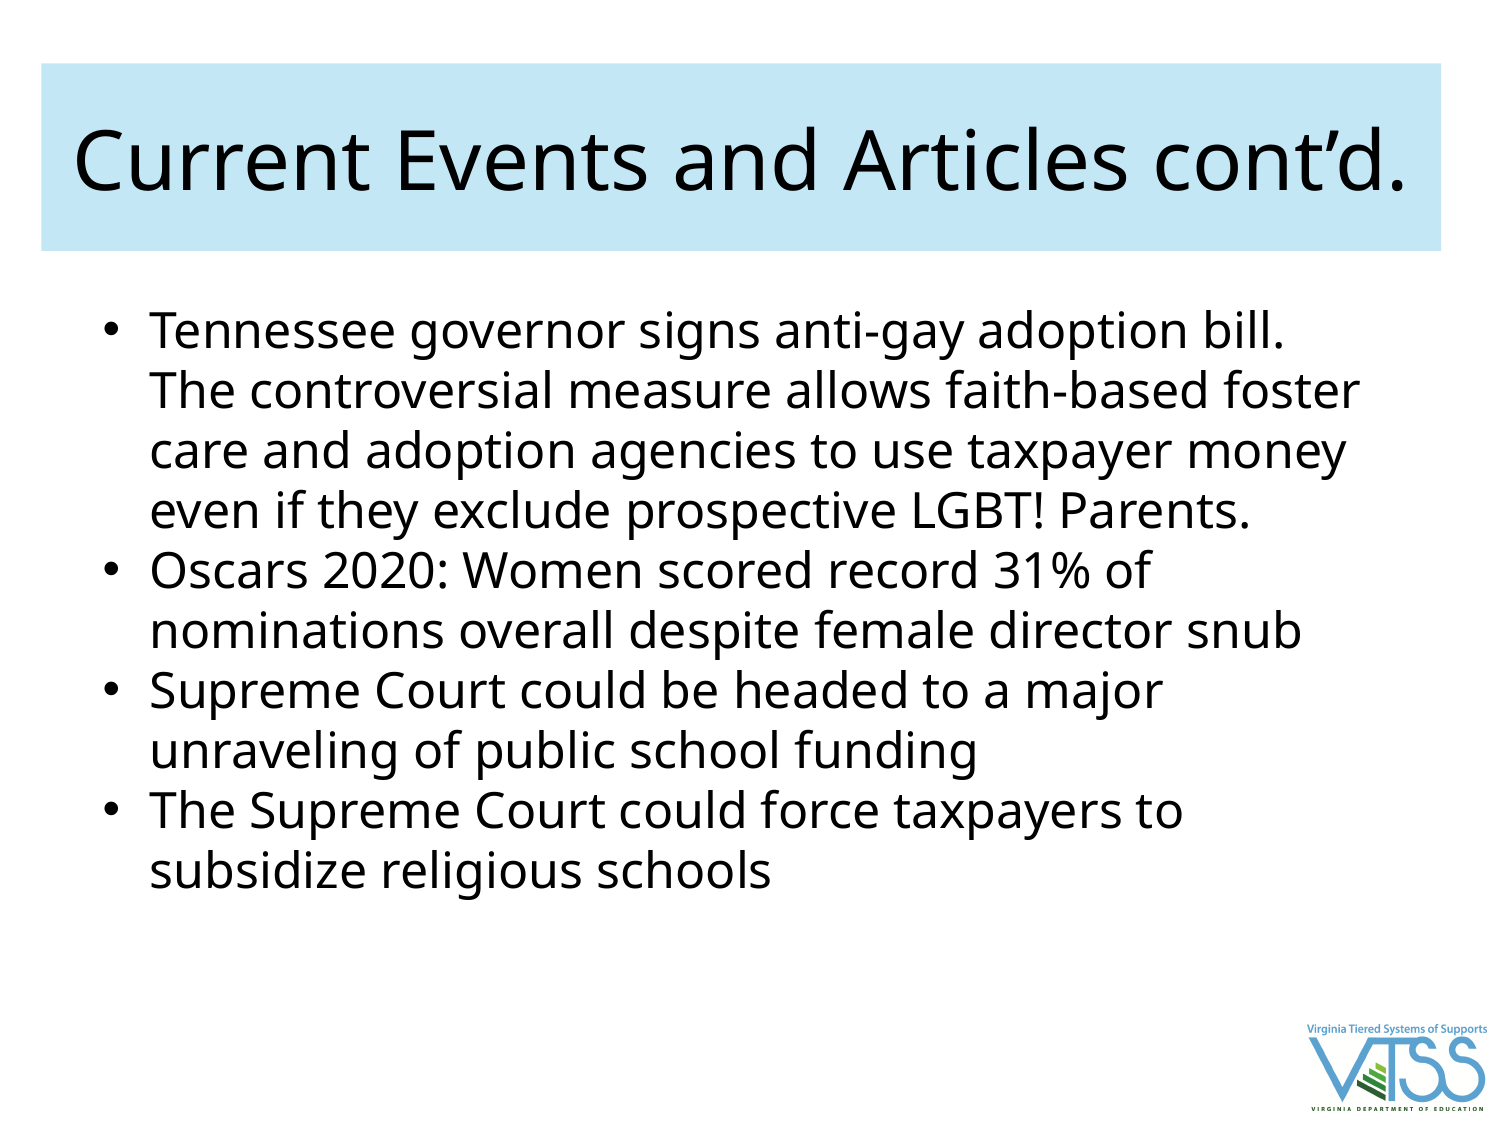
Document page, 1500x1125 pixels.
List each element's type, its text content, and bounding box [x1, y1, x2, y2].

title Current Events and Articles cont’d. [41, 63, 1442, 251]
picture [1307, 1024, 1487, 1111]
text_box Tennessee governor signs anti-gay adoption bill. The controversial measure allows faith-based foster care and adoption agencies to use taxpayer money even if they exclude prospective LGBT! Parents. Oscars 2020: Women scored record 31% of nominations overall despite female director snub Supreme Court could be headed to a major unraveling of public school funding The Supreme Court could force taxpayers to subsidize religious schools [87, 290, 1394, 715]
